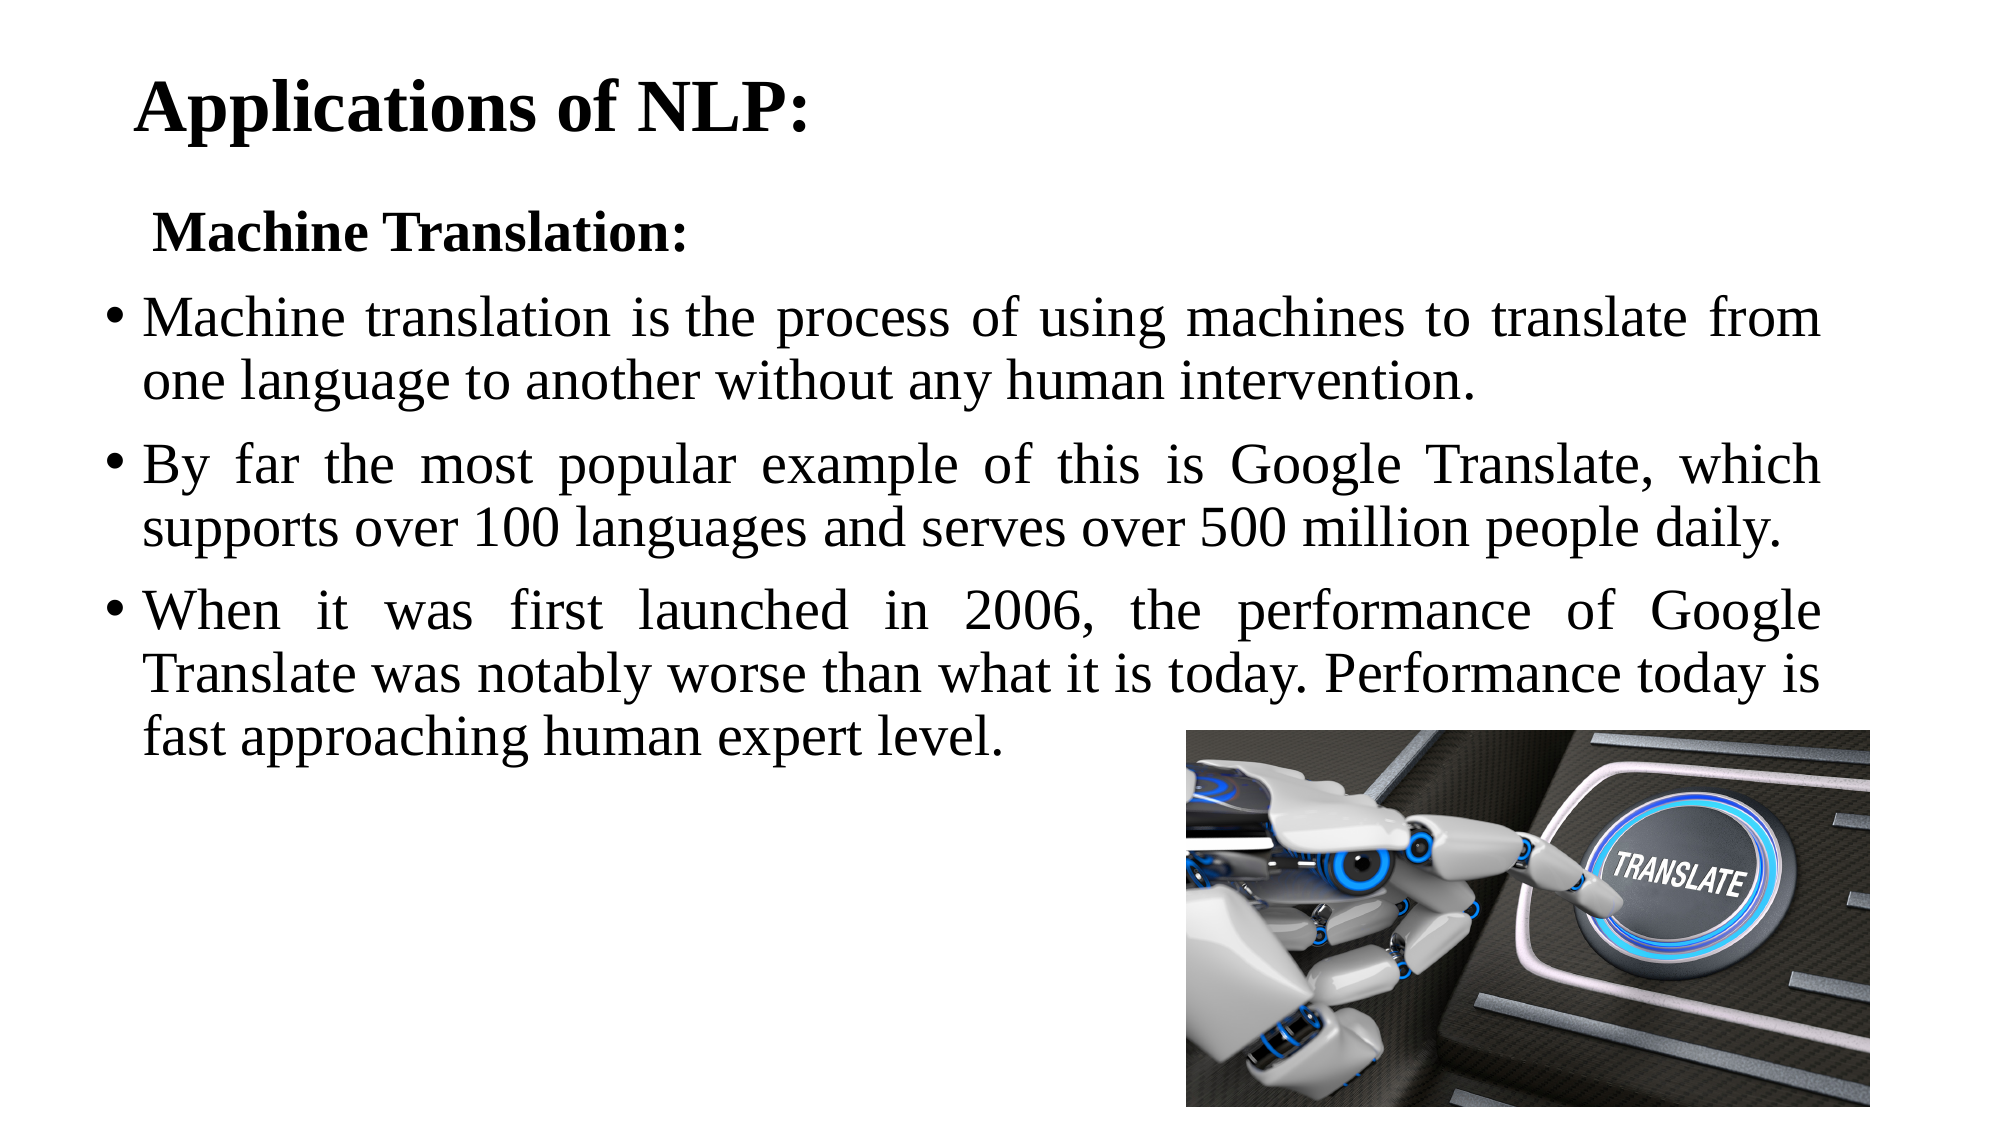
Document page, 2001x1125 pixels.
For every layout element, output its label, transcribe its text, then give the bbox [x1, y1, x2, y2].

picture [1185, 730, 1870, 1107]
list Machine Translation: Machine translation is the process of using machines to translate from one language to another without any human intervention. By far the most popular example of this is Google Translate, which supports over 100 languages and serves over 500 million people daily. When it was first launched in 2006, the performance of Google Translate was notably worse than what it is today. Performance today is fast approaching human expert level. [89, 190, 1839, 1014]
title Applications of NLP: [118, 25, 1477, 190]
